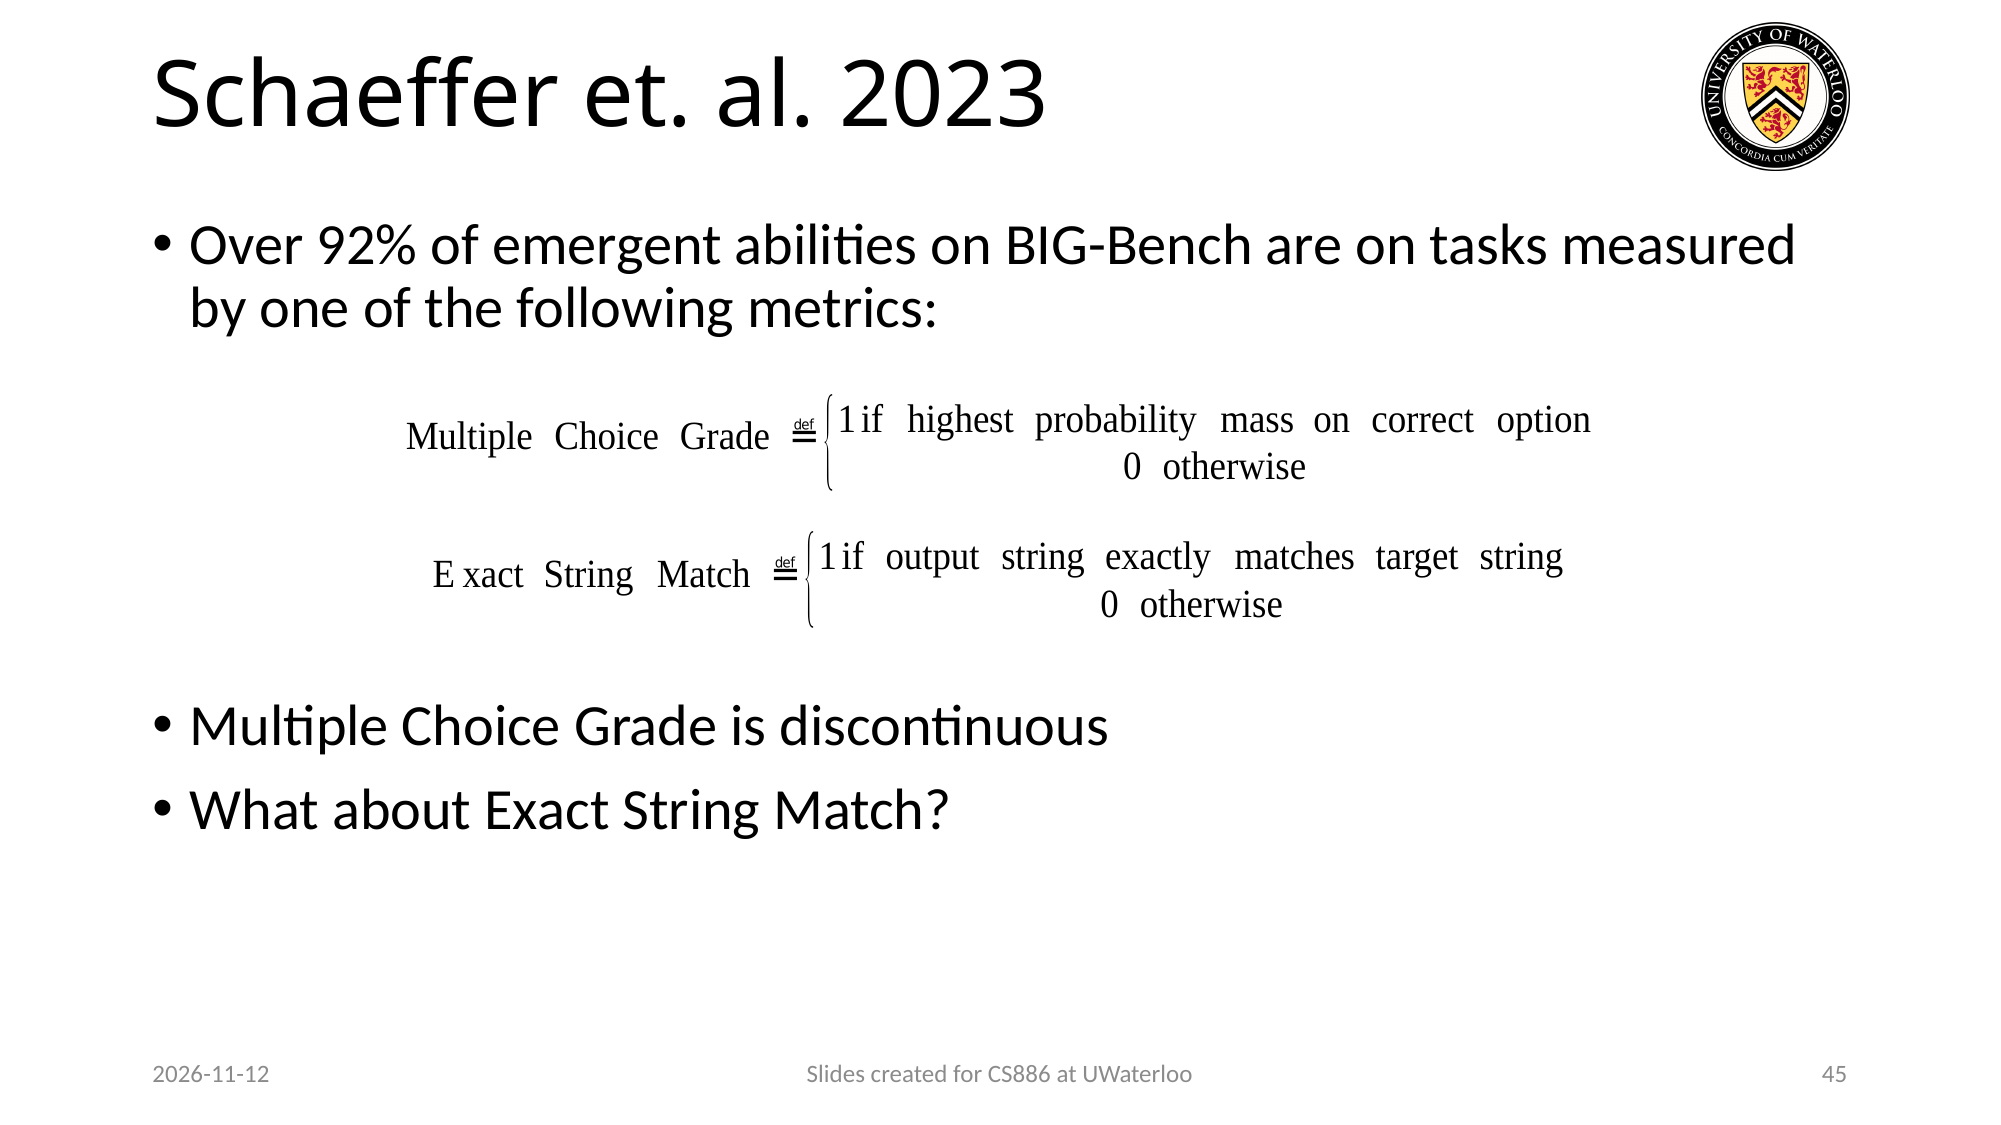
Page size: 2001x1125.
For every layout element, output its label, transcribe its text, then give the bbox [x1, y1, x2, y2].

slide_number 45 [1412, 1042, 1863, 1103]
list Over 92% of emergent abilities on BIG-Bench are on tasks measured by one of the following metrics: Multiple Choice Grade is discontinuous What about Exact String Match? [137, 206, 1863, 1014]
title Schaeffer et. al. 2023 [137, 22, 1863, 171]
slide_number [137, 1042, 588, 1103]
footer Slides created for CS886 at UWaterloo [662, 1042, 1338, 1103]
